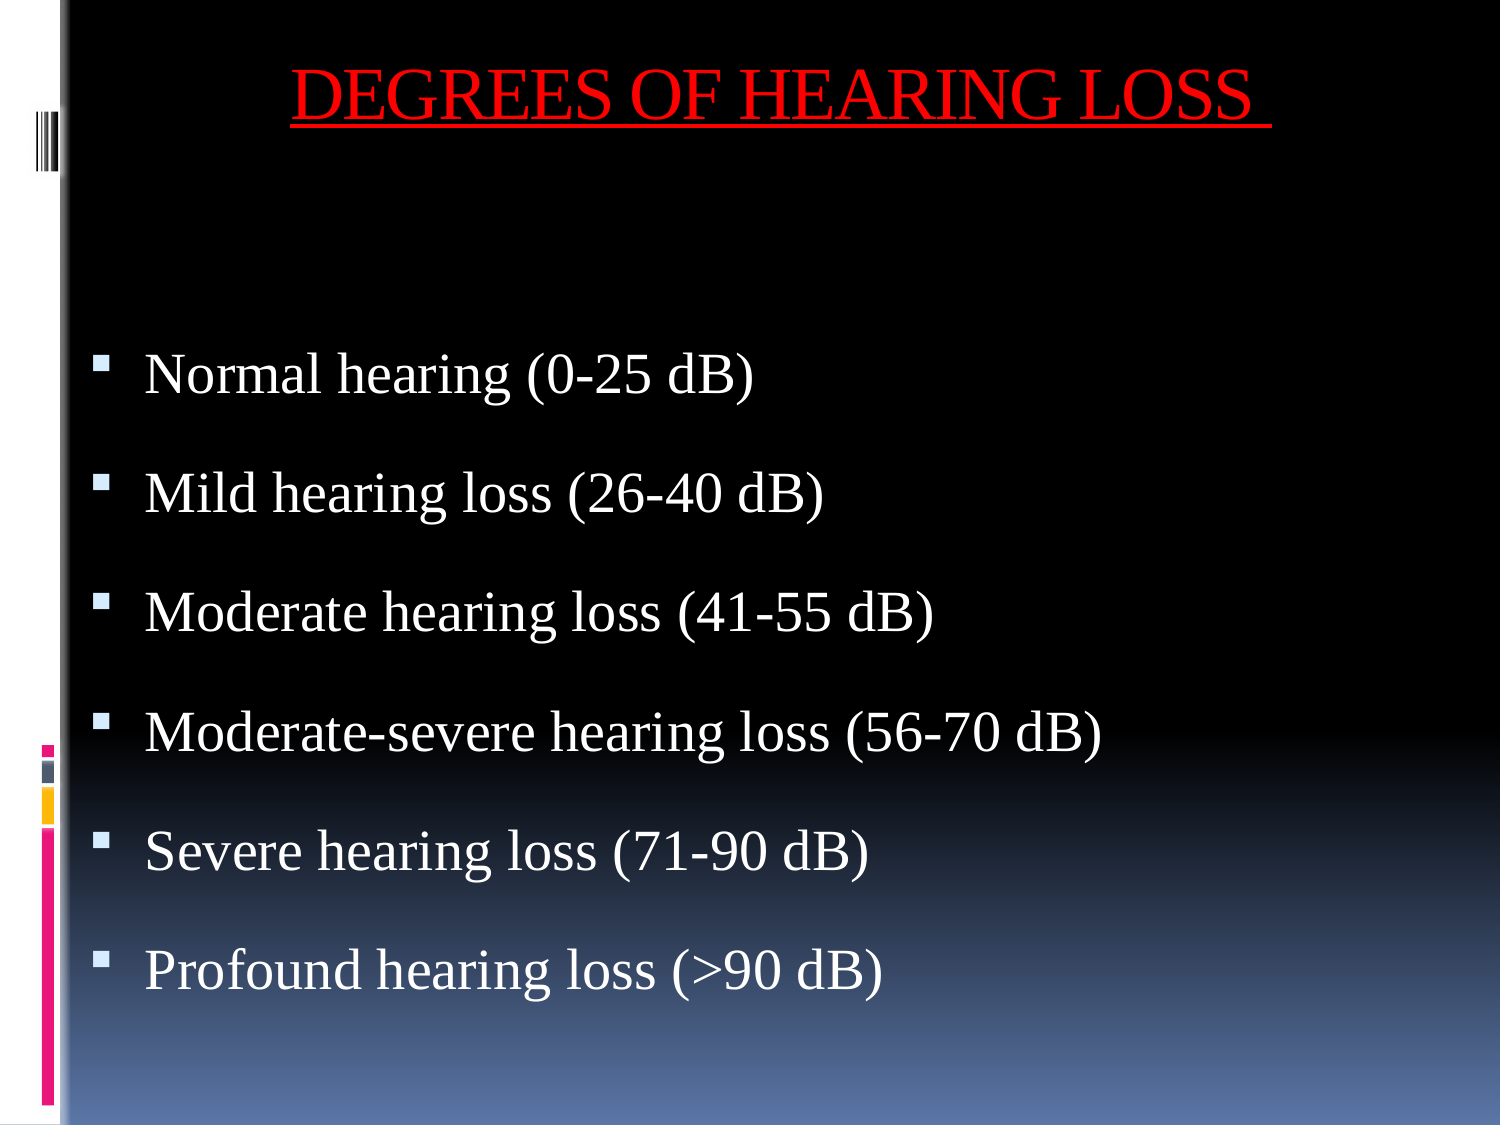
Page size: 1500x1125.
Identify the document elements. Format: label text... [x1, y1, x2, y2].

title DEGREES OF HEARING LOSS [62, 37, 1500, 188]
list Normal hearing (0-25 dB) Mild hearing loss (26-40 dB) Moderate hearing loss (41-55 dB) Moderate-severe hearing loss (56-70 dB) Severe hearing loss (71-90 dB) Profound hearing loss (>90 dB) [62, 292, 1500, 1063]
